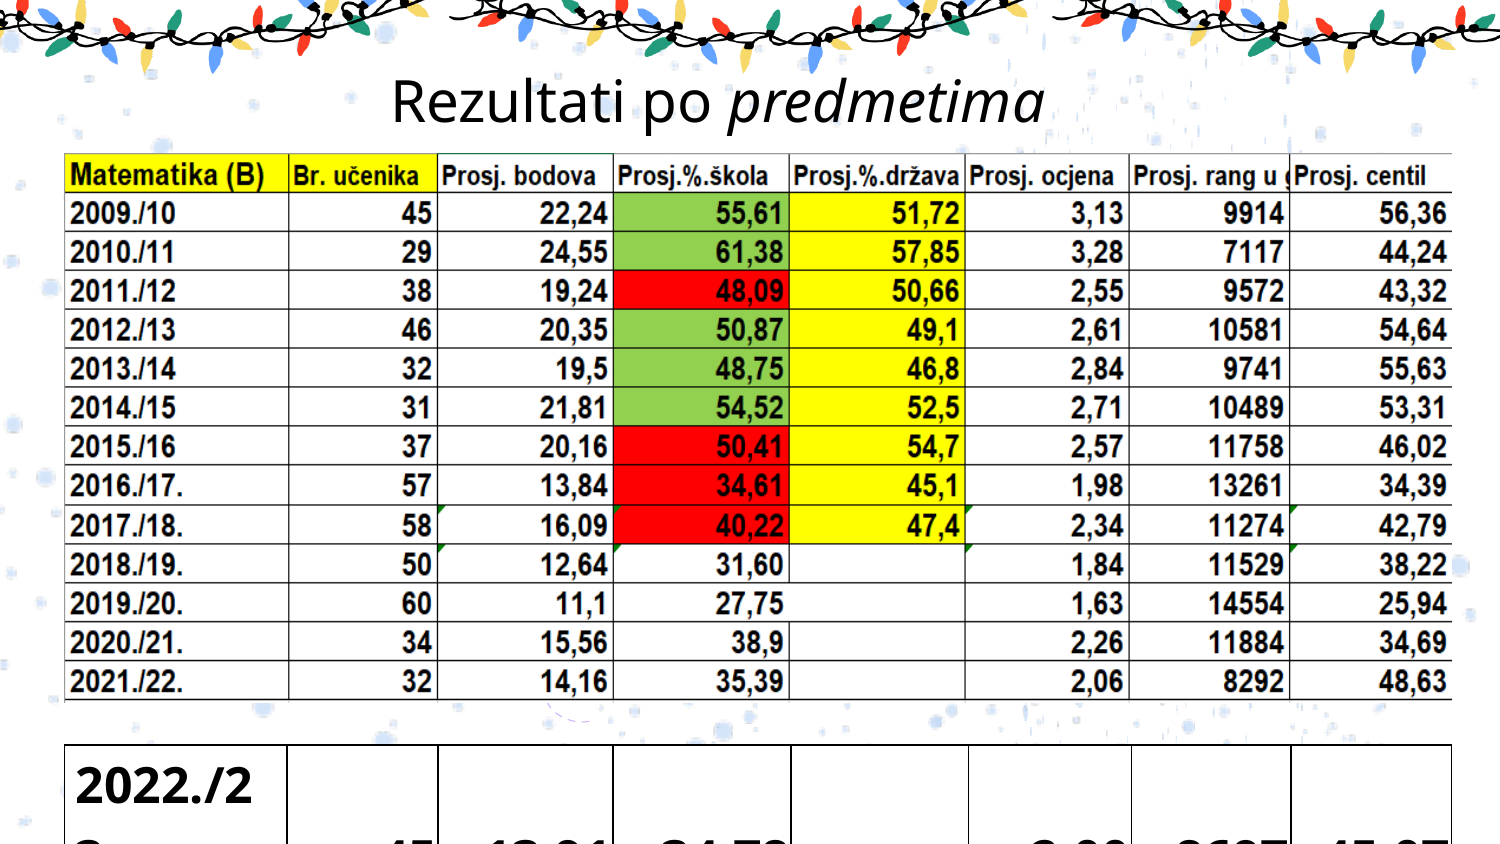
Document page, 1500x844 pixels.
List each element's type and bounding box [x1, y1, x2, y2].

text_box [0, 85, 1479, 844]
picture [64, 153, 1452, 704]
picture [0, 0, 1500, 74]
